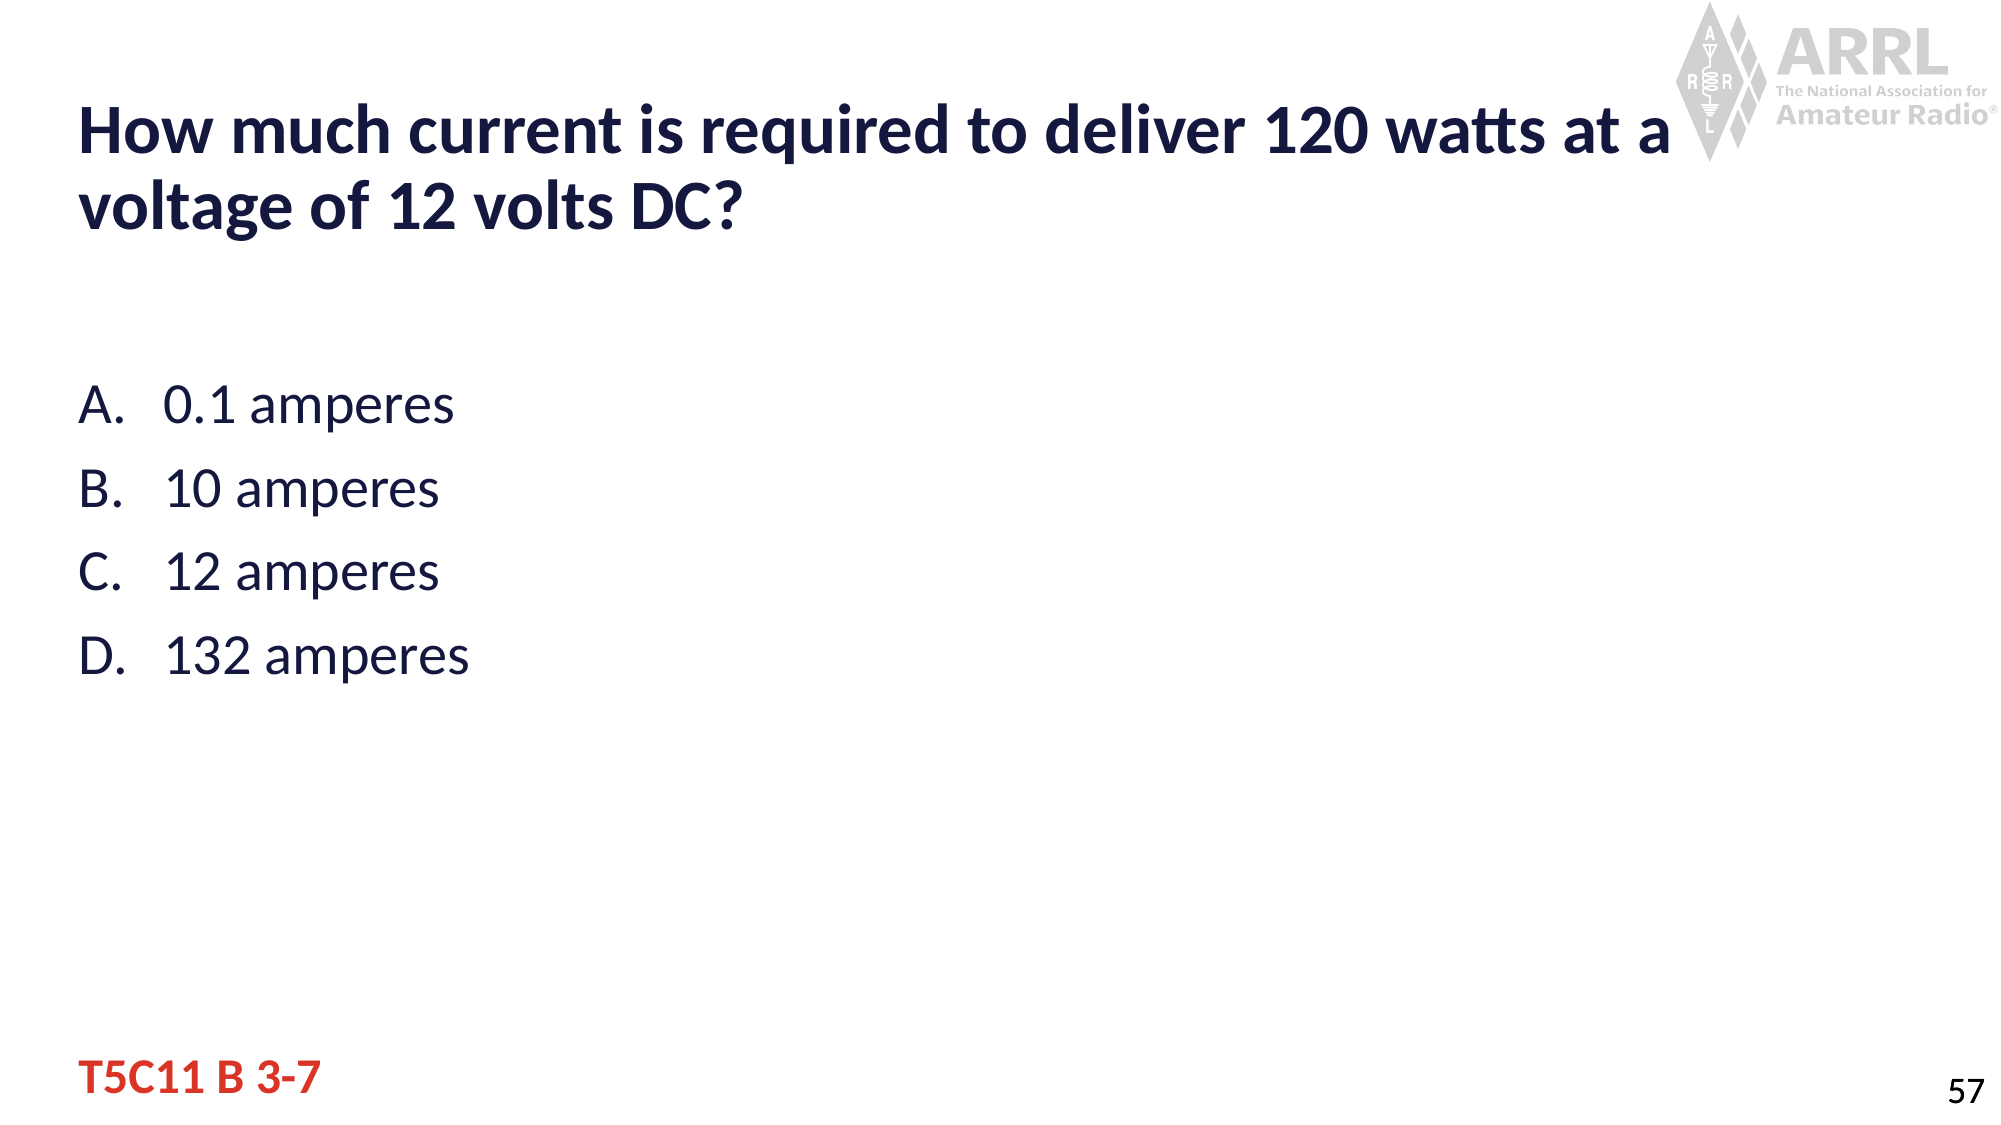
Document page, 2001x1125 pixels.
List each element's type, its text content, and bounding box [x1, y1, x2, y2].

picture [1674, 0, 2000, 164]
title How much current is required to deliver 120 watts at a voltage of 12 volts DC? [63, 59, 1863, 278]
list 0.1 amperes 10 amperes 12 amperes 132 amperes [63, 365, 1863, 989]
text_box T5C11 B 3-7 [63, 1036, 921, 1112]
